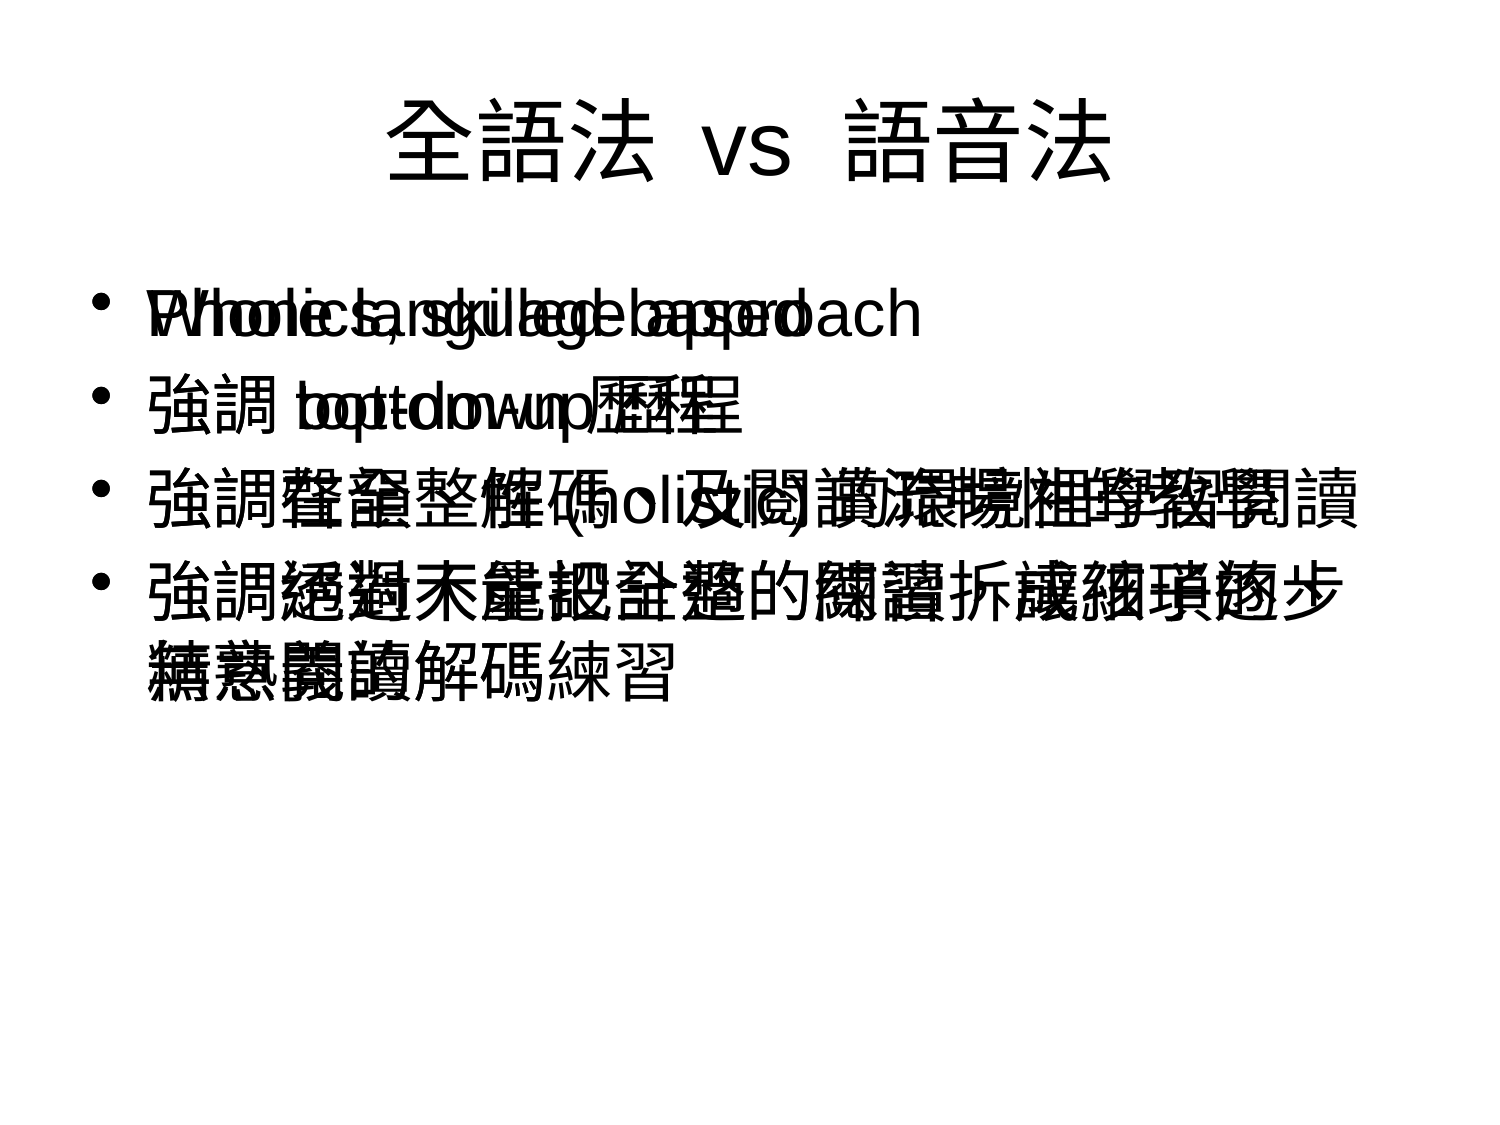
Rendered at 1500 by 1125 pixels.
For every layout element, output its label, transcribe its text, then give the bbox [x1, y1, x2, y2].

title 全語法 vs 語音法 [75, 45, 1425, 233]
list Phonics, skilled-based 強調bottom-up歷程 強調聲韻、解碼、及閱讀流暢性的教學 強調透過大量設計過的練習，讓孩子逐步精熟閱讀解碼 [75, 262, 1425, 1005]
